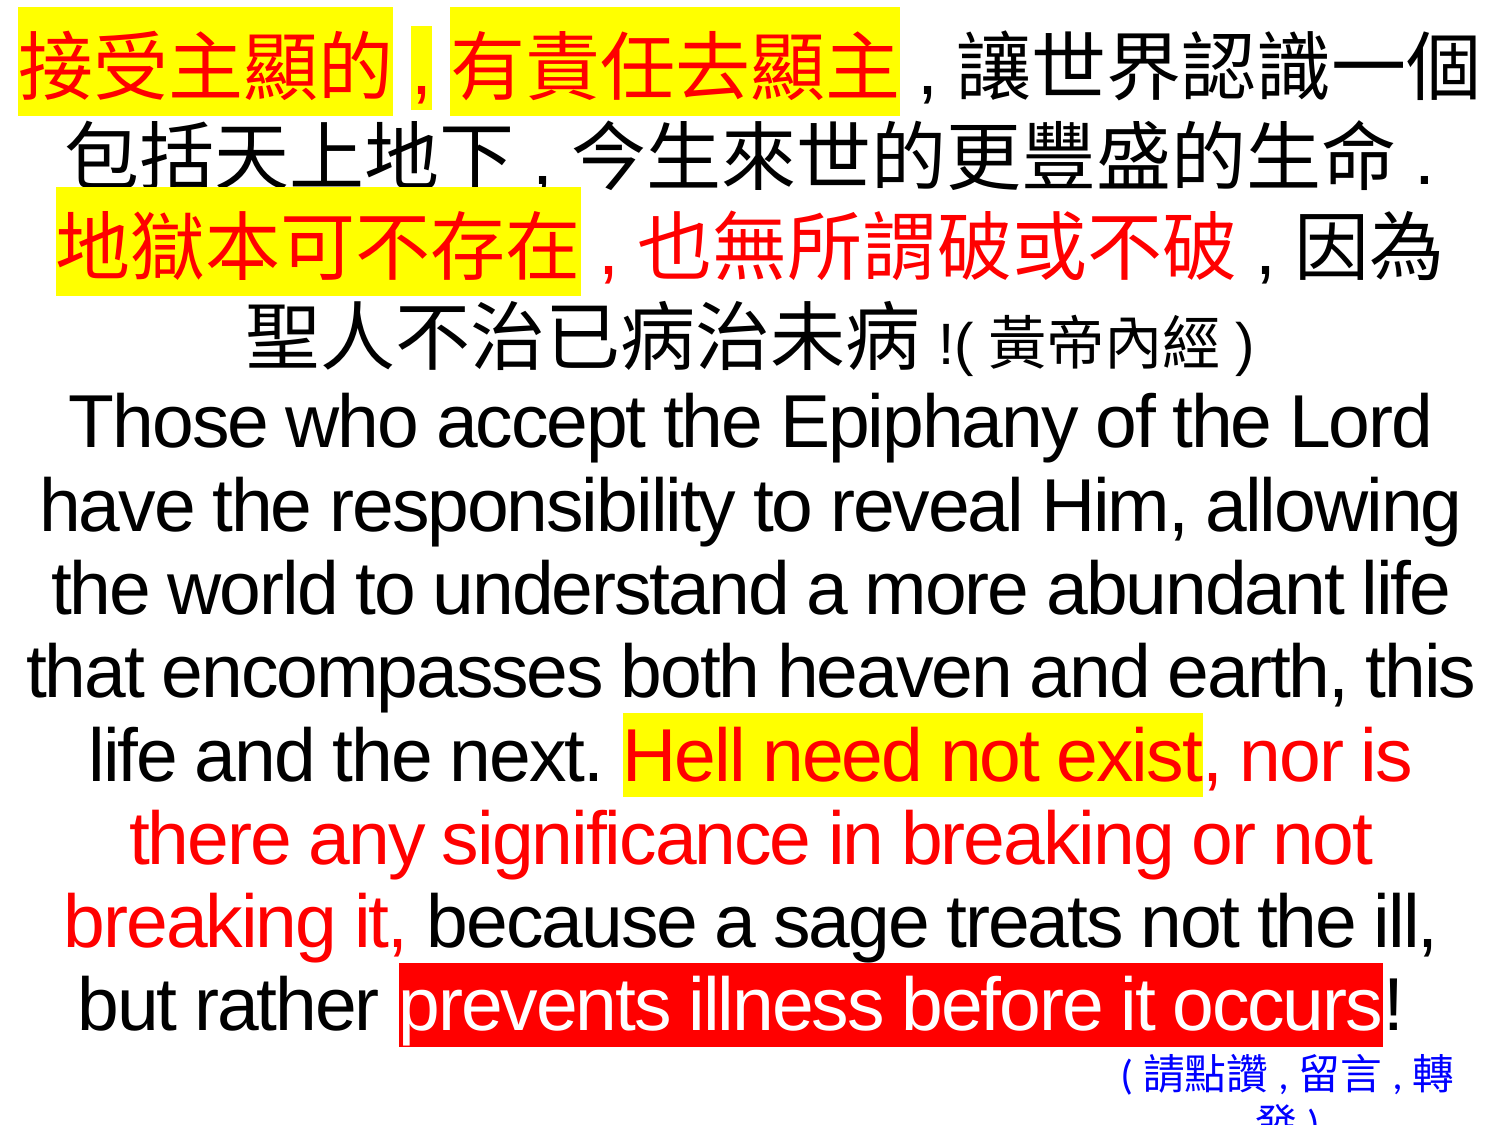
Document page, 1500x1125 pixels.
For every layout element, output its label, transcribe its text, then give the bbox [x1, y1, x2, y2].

text_box (請點讚,留言,轉發) [1092, 1040, 1483, 1125]
subtitle 接受主顯的,有責任去顯主,讓世界認識一個包括天上地下,今生來世的更豐盛的生命. 地獄本可不存在,也無所謂破或不破,因為 聖人不治已病治未病!(黃帝內經) Those who accept the Epiphany of the Lord have the responsibility to reveal Him, allowing the world to understand a more abundant life that encompasses both heaven and earth, this life and the next. Hell need not exist, nor is there any significance in breaking or not breaking it, because a sage treats not the ill, but rather prevents illness before it occurs! [0, 11, 1500, 1125]
